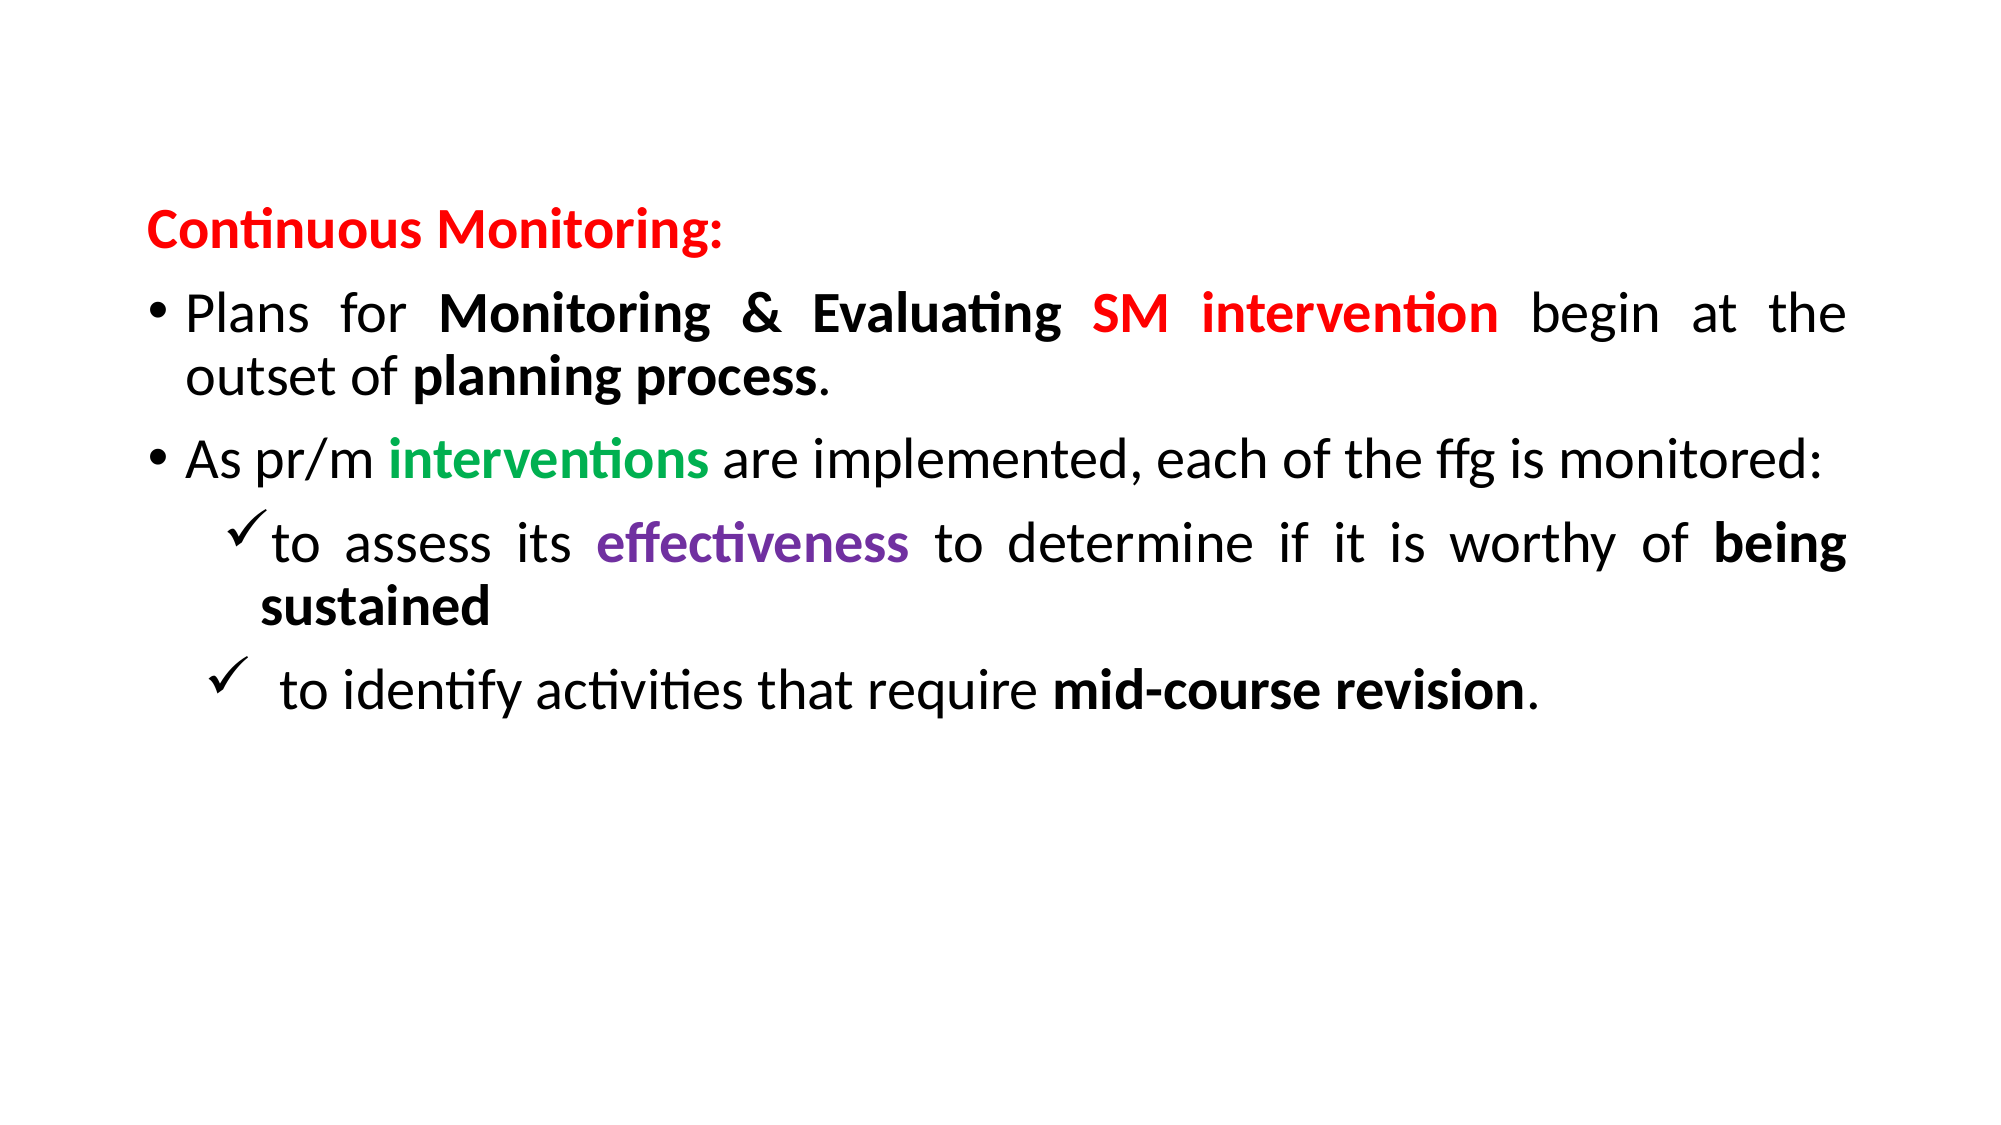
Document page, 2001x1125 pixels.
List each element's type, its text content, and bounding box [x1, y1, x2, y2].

list Continuous Monitoring: Plans for Monitoring & Evaluating SM intervention begin at the outset of planning process. As pr/m interventions are implemented, each of the ffg is monitored: to assess its effectiveness to determine if it is worthy of being sustained to identify activities that require mid-course revision. [132, 190, 1863, 1012]
